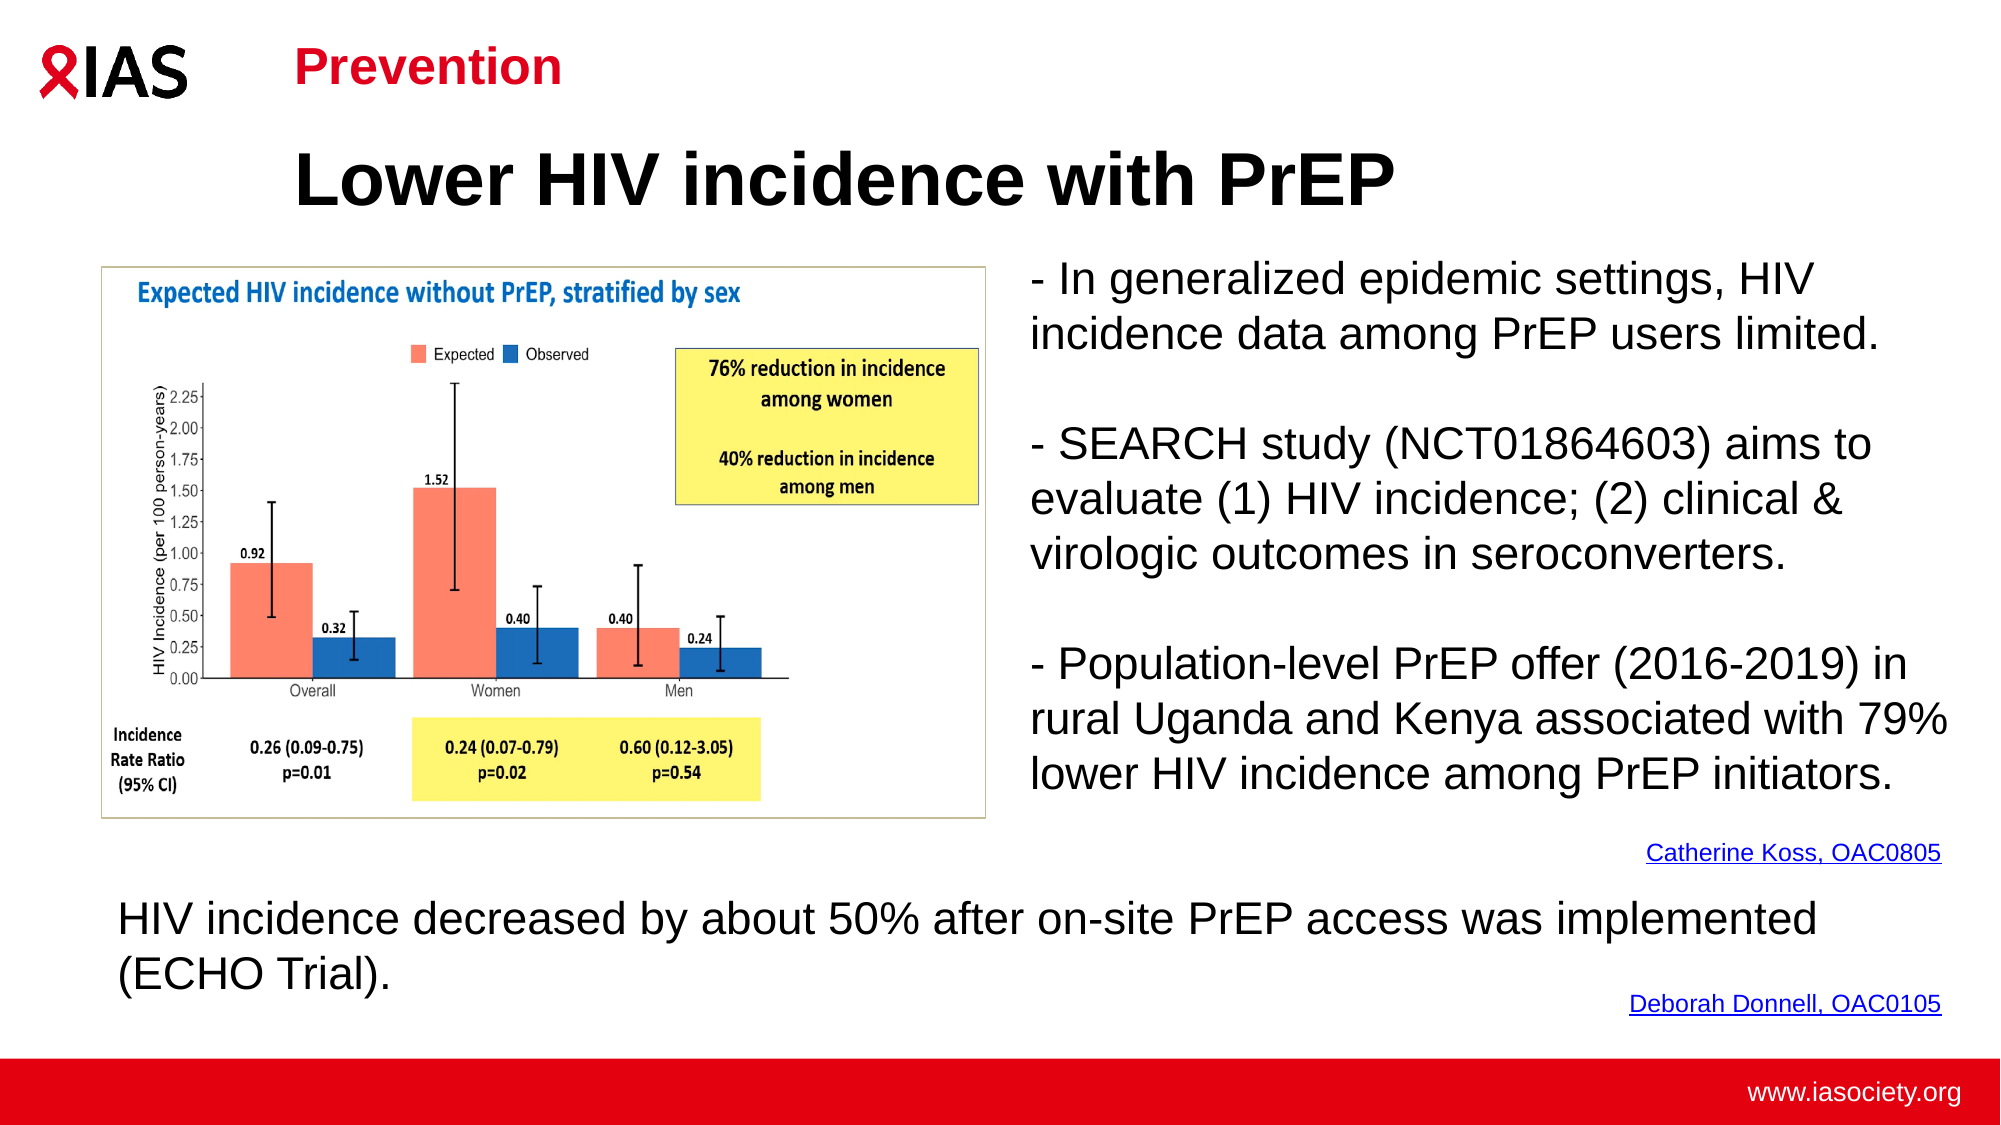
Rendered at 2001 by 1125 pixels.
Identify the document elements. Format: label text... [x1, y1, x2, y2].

text_box - In generalized epidemic settings, HIV incidence data among PrEP users limited. - SEARCH study (NCT01864603) aims to evaluate (1) HIV incidence; (2) clinical & virologic outcomes in seroconverters. - Population-level PrEP offer (2016-2019) in rural Uganda and Kenya associated with 79% lower HIV incidence among PrEP initiators. [1015, 241, 1993, 838]
title Prevention Lower HIV incidence with PrEP [279, 32, 1498, 221]
text_box Catherine Koss, OAC0805 [1519, 829, 1957, 880]
text_box HIV incidence decreased by about 50% after on-site PrEP access was implemented (ECHO Trial). [102, 880, 1957, 1018]
picture [101, 267, 985, 818]
picture [0, 6, 226, 138]
text_box Deborah Donnell, OAC0105 [1614, 980, 1957, 1036]
